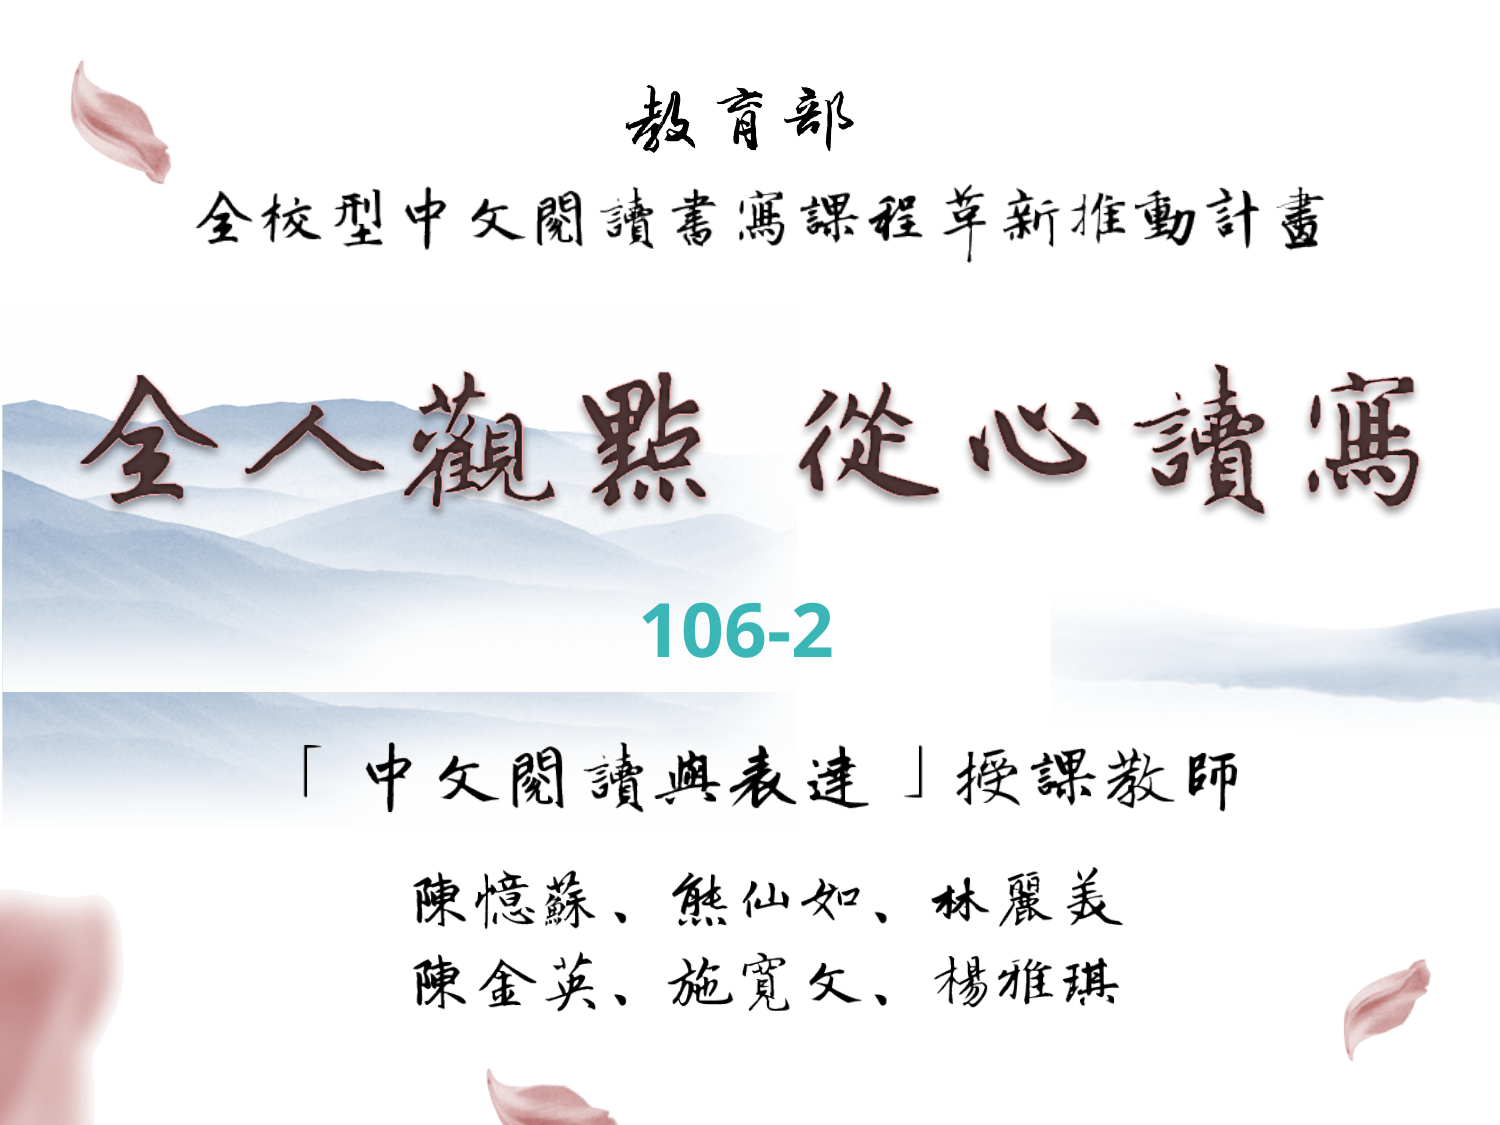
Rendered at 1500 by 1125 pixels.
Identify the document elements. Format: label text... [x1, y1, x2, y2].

picture [46, 30, 1500, 280]
picture [0, 876, 151, 1125]
picture [1320, 924, 1455, 1078]
picture [451, 1051, 643, 1125]
text_box 106-2 [803, 575, 913, 692]
picture [2, 302, 1500, 1036]
